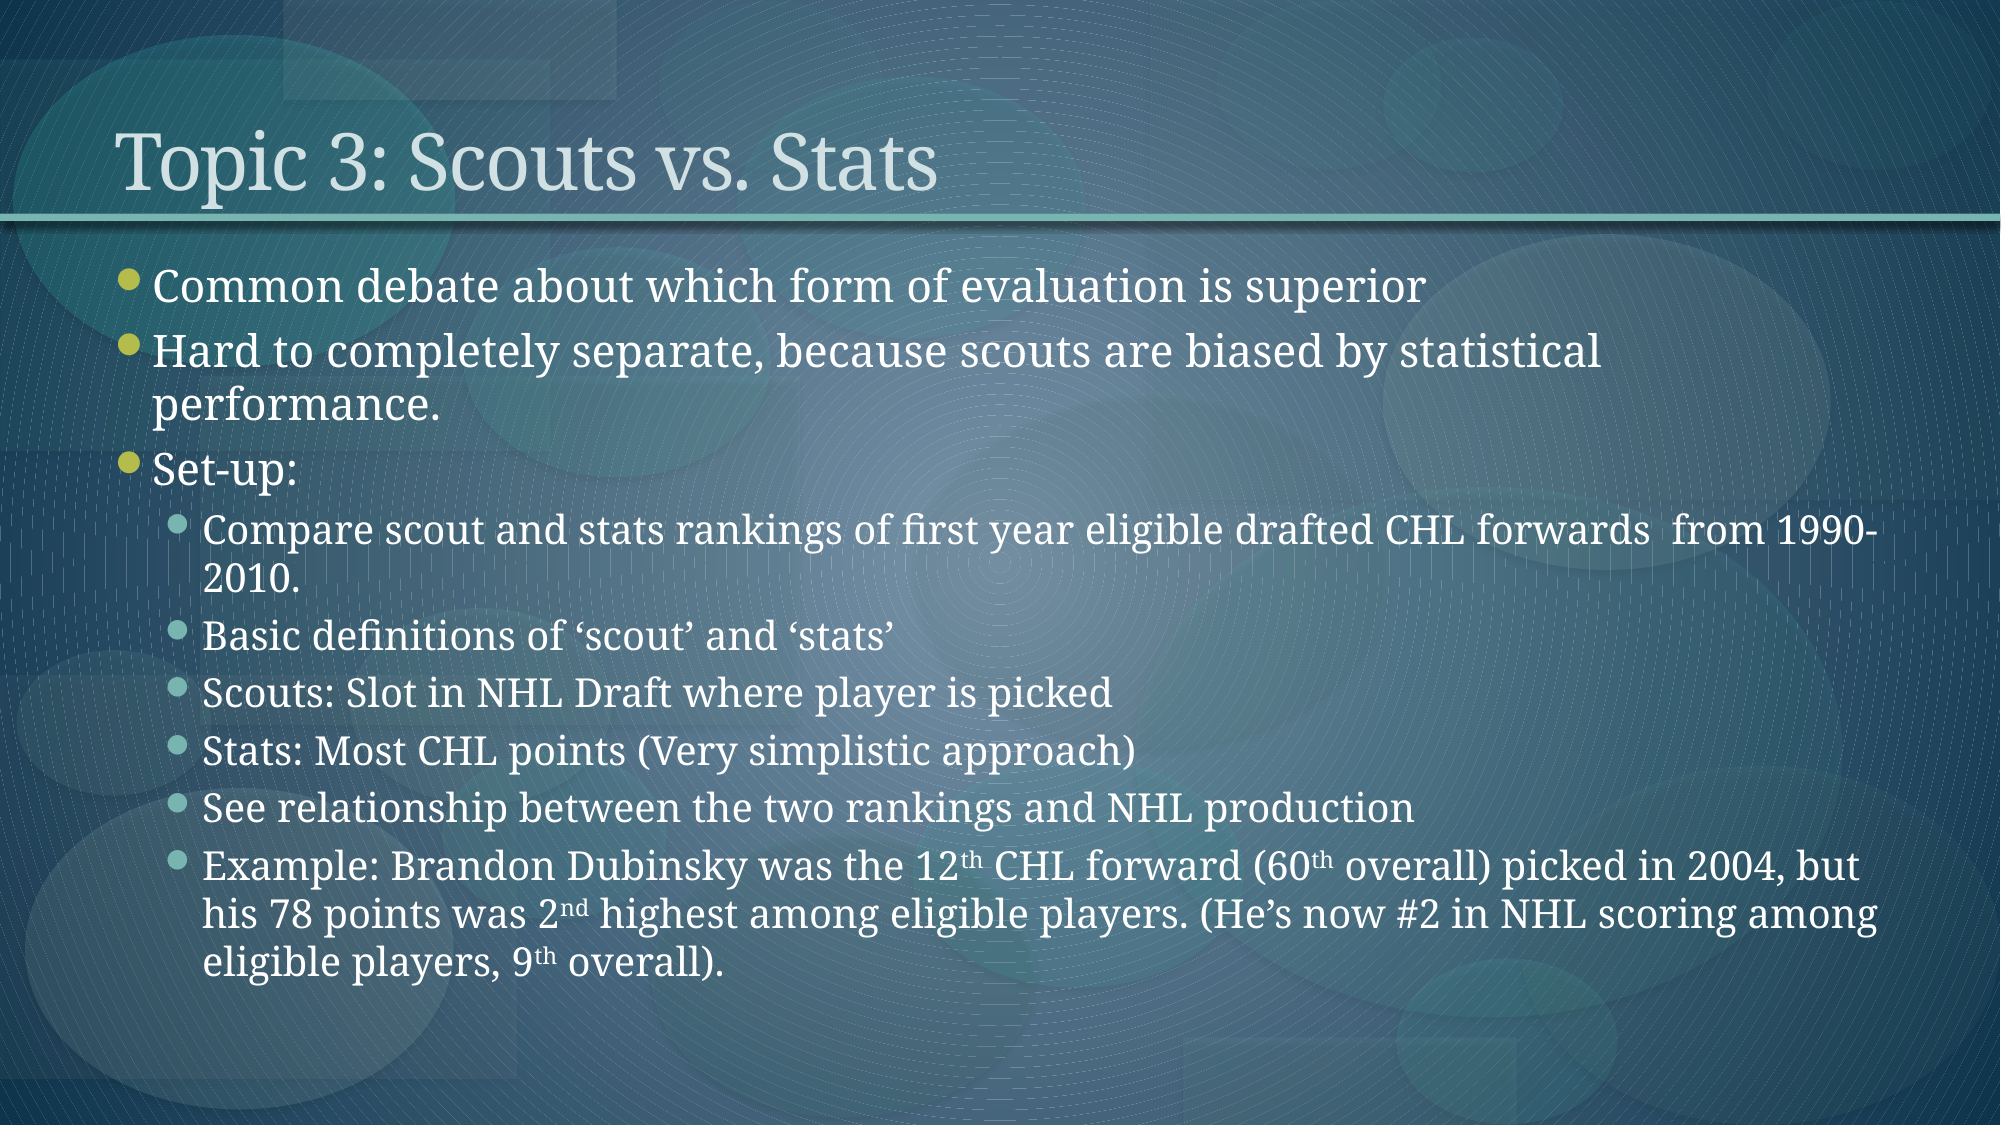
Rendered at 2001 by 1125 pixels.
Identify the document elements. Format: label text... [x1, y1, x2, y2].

list Common debate about which form of evaluation is superior Hard to completely separate, because scouts are biased by statistical performance. Set-up: Compare scout and stats rankings of first year eligible drafted CHL forwards from 1990-2010. Basic definitions of ‘scout’ and ‘stats’ Scouts: Slot in NHL Draft where player is picked Stats: Most CHL points (Very simplistic approach) See relationship between the two rankings and NHL production Example: Brandon Dubinsky was the 12th CHL forward (60th overall) picked in 2004, but his 78 points was 2nd highest among eligible players. (He’s now #2 in NHL scoring among eligible players, 9th overall). [99, 249, 1900, 1000]
title Topic 3: Scouts vs. Stats [99, 26, 1900, 214]
